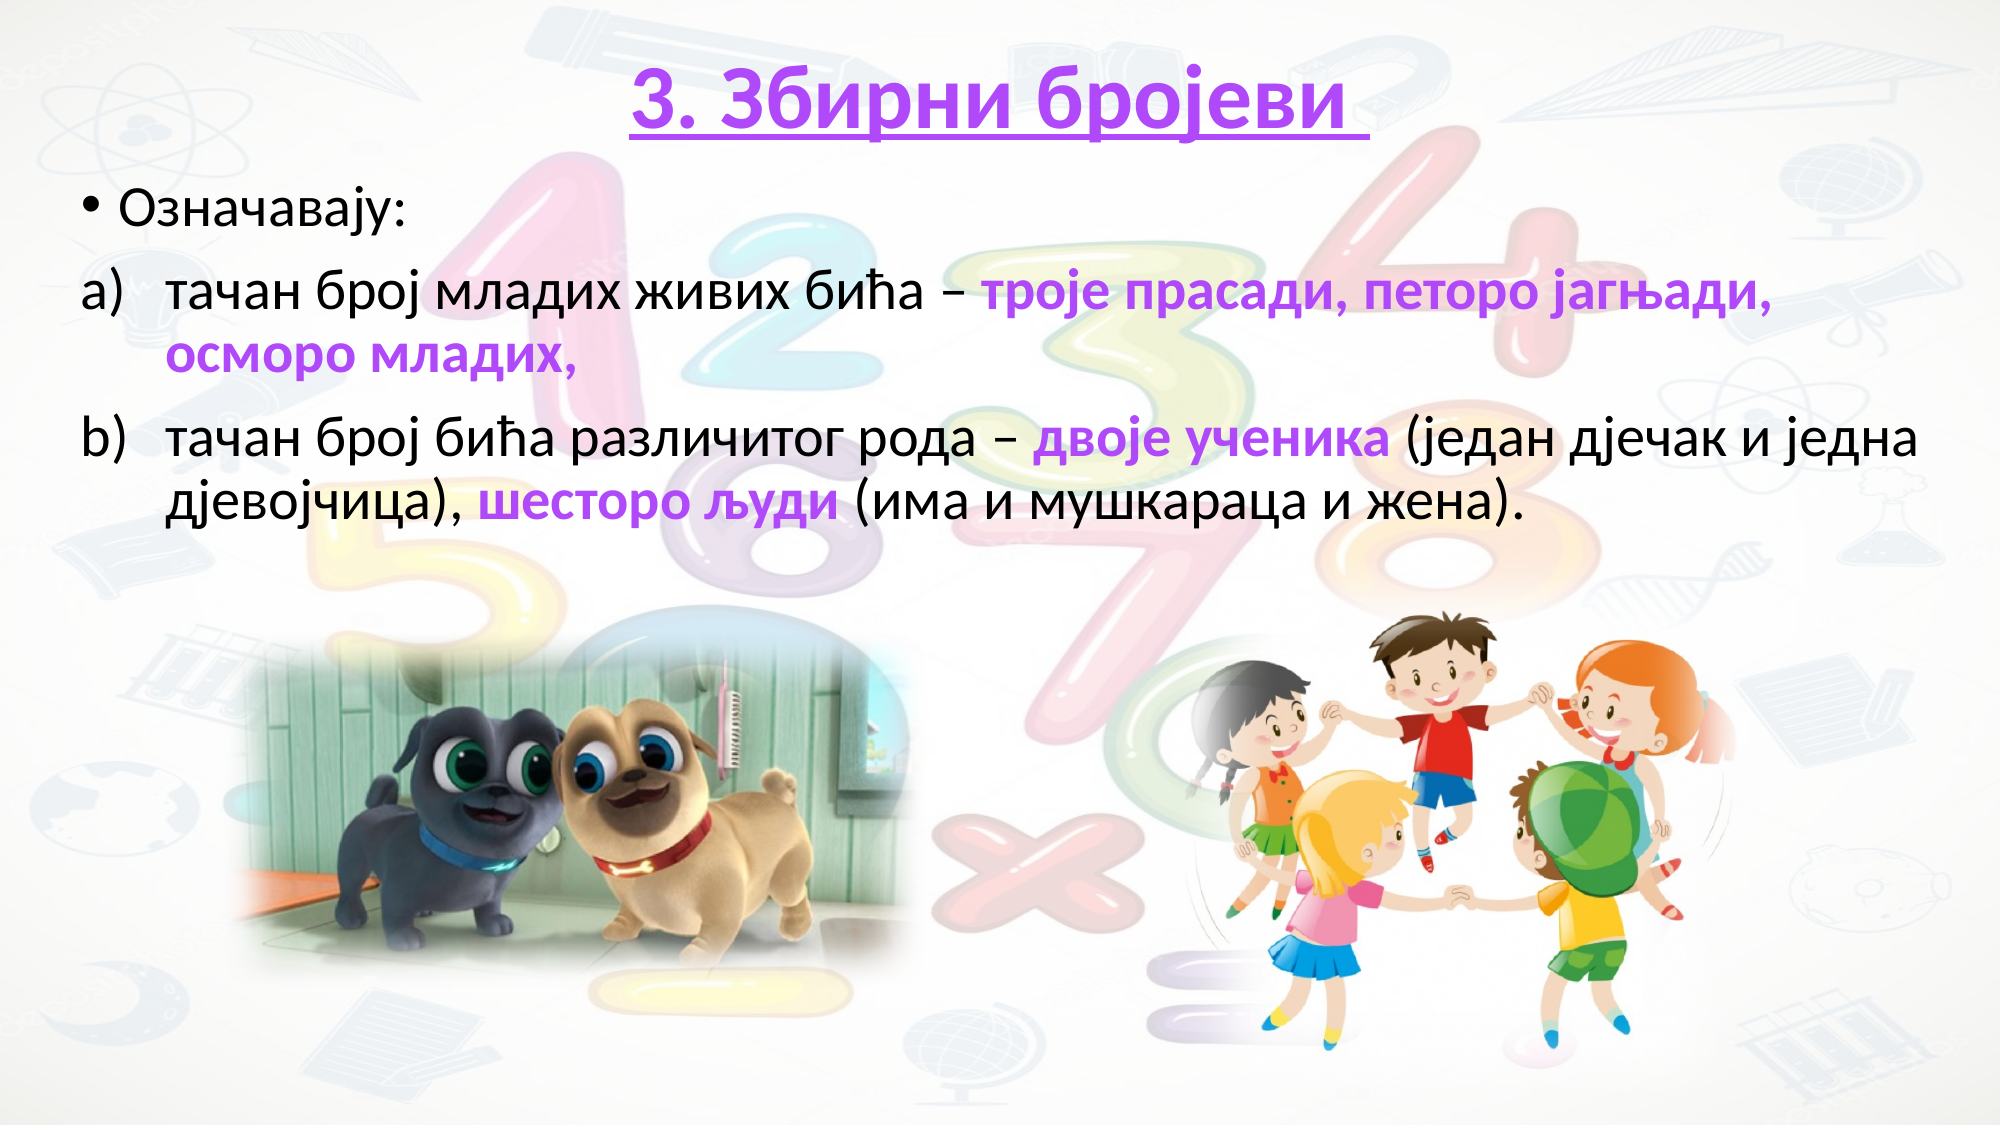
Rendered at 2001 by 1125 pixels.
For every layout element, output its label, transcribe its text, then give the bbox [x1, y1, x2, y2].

list Означавају: тачан број младих живих бића – троје прасади, петоро јагњади, осморо младих, тачан број бића различитог рода – двоје ученика (један дјечак и једна дјевојчица), шесторо људи (има и мушкараца и жена). [65, 168, 1961, 1014]
picture [222, 630, 926, 989]
picture [1165, 536, 1755, 1125]
title 3. Збирни бројеви [137, 0, 1863, 168]
